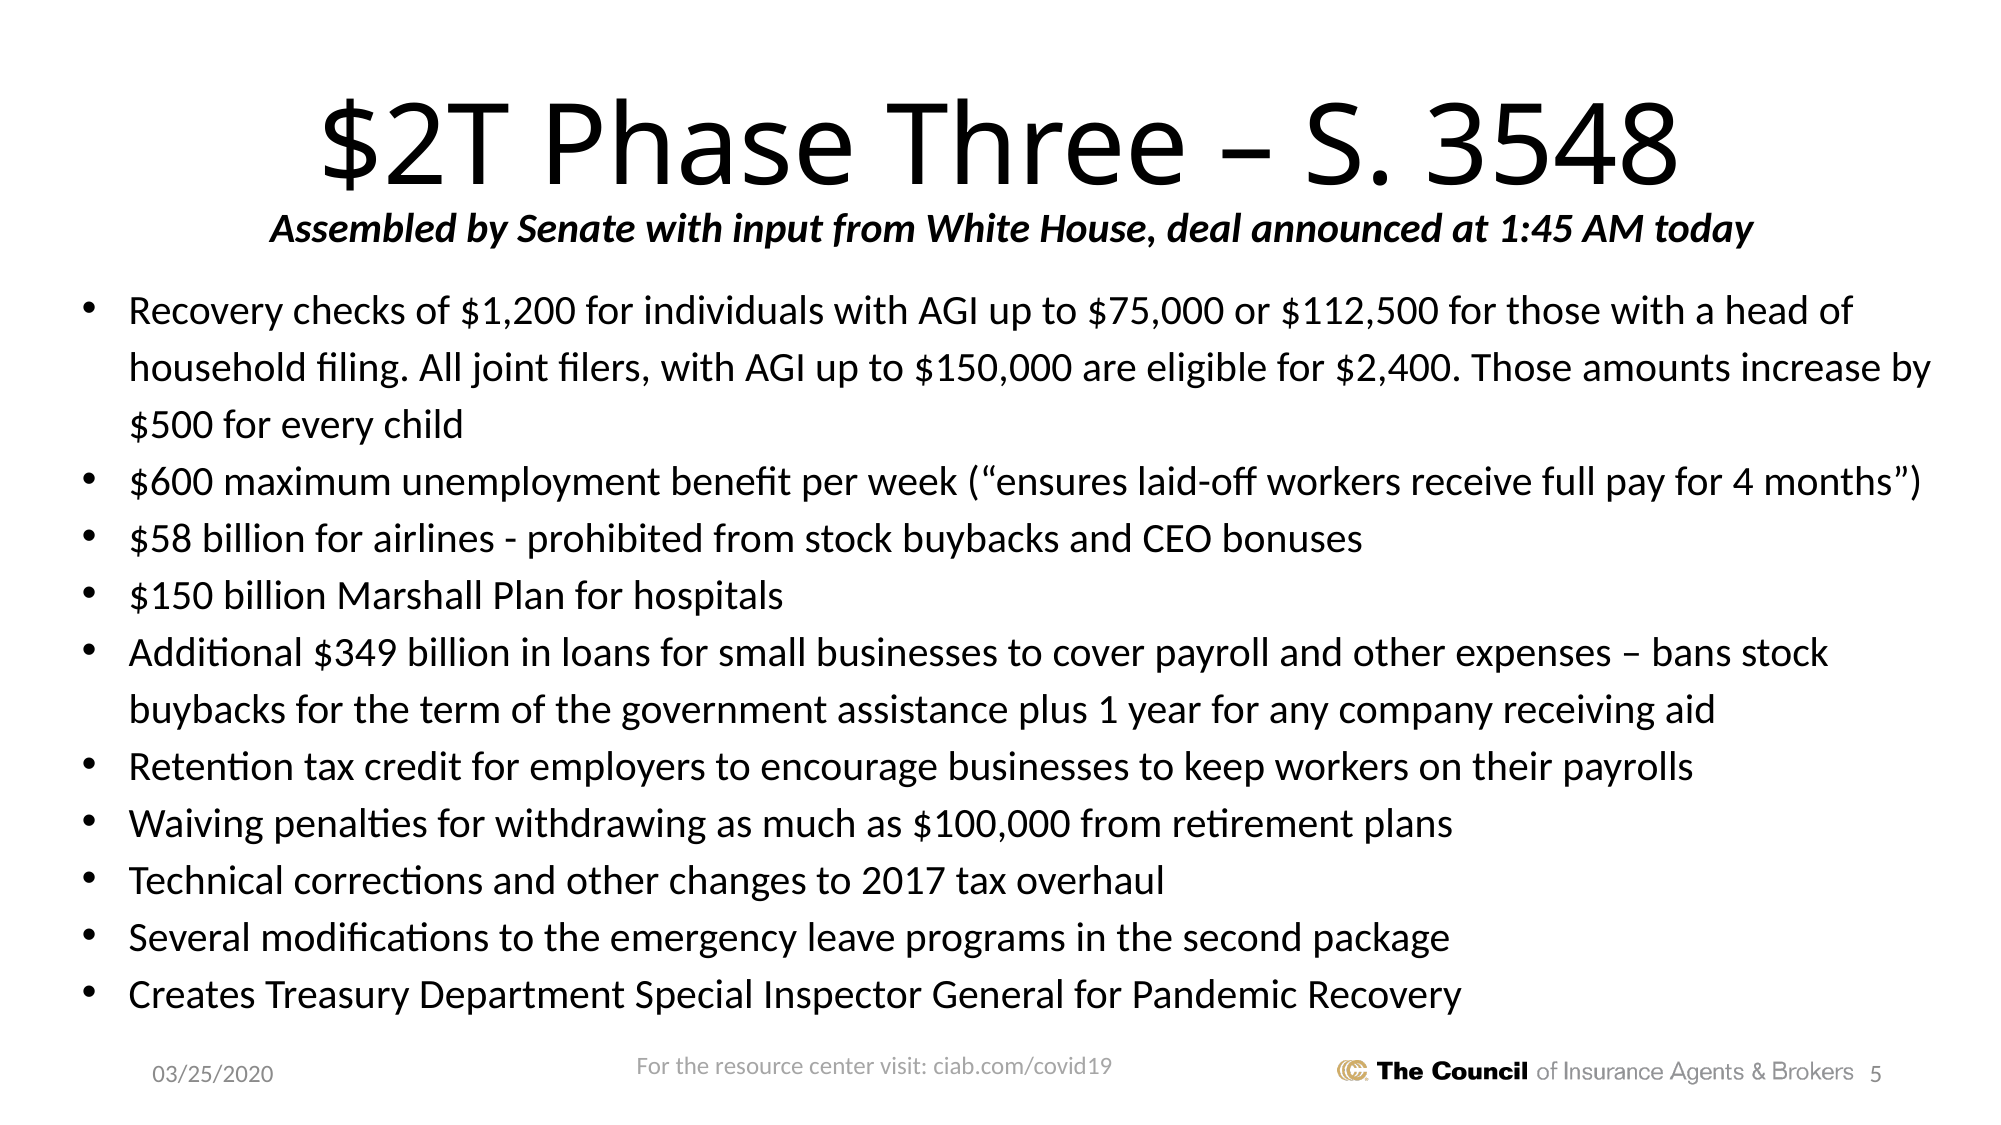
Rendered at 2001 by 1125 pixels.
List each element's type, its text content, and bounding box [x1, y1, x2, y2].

text_box Assembled by Senate with input from White House, deal announced at 1:45 AM today Recovery checks of $1,200 for individuals with AGI up to $75,000 or $112,500 for those with a head of household filing. All joint filers, with AGI up to $150,000 are eligible for $2,400. Those amounts increase by $500 for every child $600 maximum unemployment benefit per week (“ensures laid-off workers receive full pay for 4 months”) $58 billion for airlines - prohibited from stock buybacks and CEO bonuses $150 billion Marshall Plan for hospitals Additional $349 billion in loans for small businesses to cover payroll and other expenses – bans stock buybacks for the term of the government assistance plus 1 year for any company receiving aid Retention tax credit for employers to encourage businesses to keep workers on their payrolls Waiving penalties for withdrawing as much as $100,000 from retirement plans Technical corrections and other changes to 2017 tax overhaul Several modifications to the emergency leave programs in the second package Creates Treasury Department Special Inspector General for Pandemic Recovery [67, 193, 1967, 1024]
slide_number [137, 1042, 537, 1103]
picture [1337, 1059, 1447, 1086]
slide_number 5 [1447, 1042, 1898, 1103]
text_box For the resource center visit: ciab.com/covid19 [537, 1042, 1213, 1103]
title $2T Phase Three – S. 3548 [291, 33, 1711, 193]
